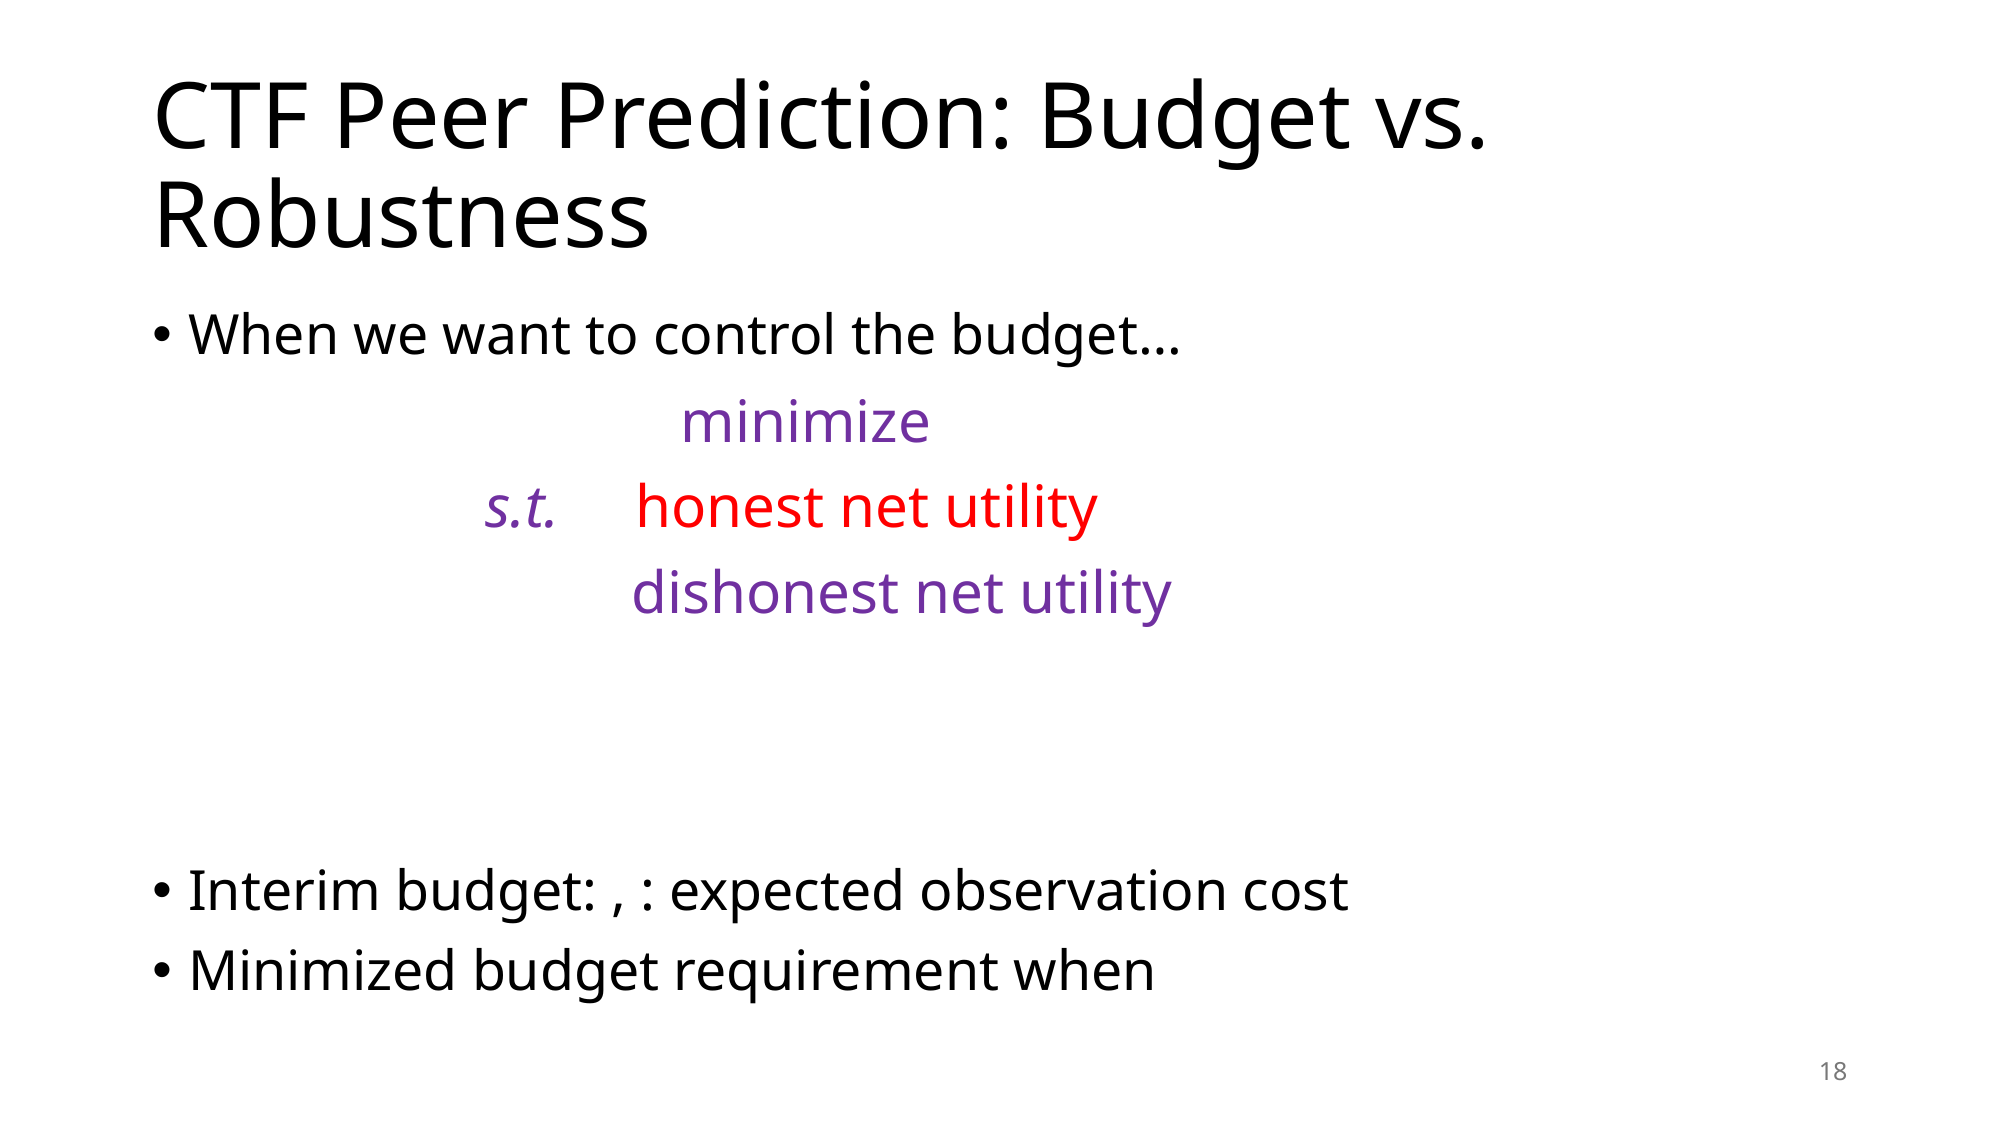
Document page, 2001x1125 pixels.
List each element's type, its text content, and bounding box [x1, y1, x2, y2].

slide_number 18 [1412, 1042, 1863, 1103]
title CTF Peer Prediction: Budget vs. Robustness [137, 59, 1863, 278]
